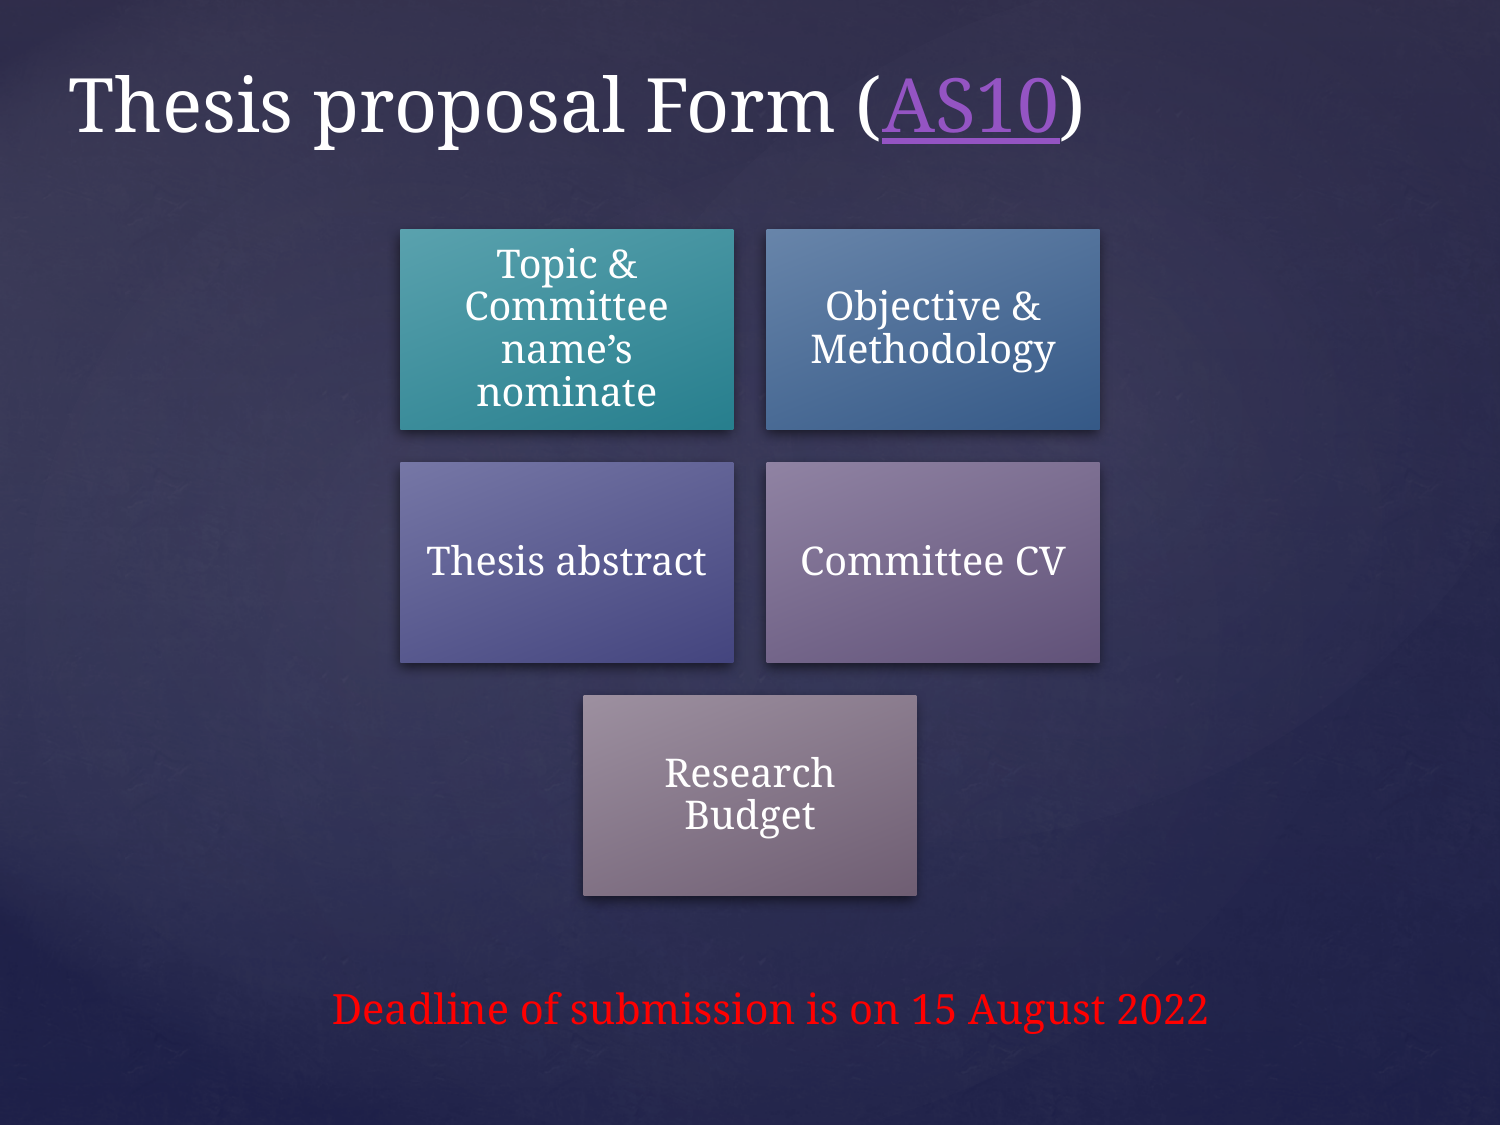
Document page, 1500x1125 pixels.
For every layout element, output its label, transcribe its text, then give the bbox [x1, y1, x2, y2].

text_box Deadline of submission is on 15 August 2022 [317, 975, 1224, 1040]
text_box Thesis proposal Form (AS10) [53, 50, 1467, 150]
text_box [249, 228, 1251, 897]
